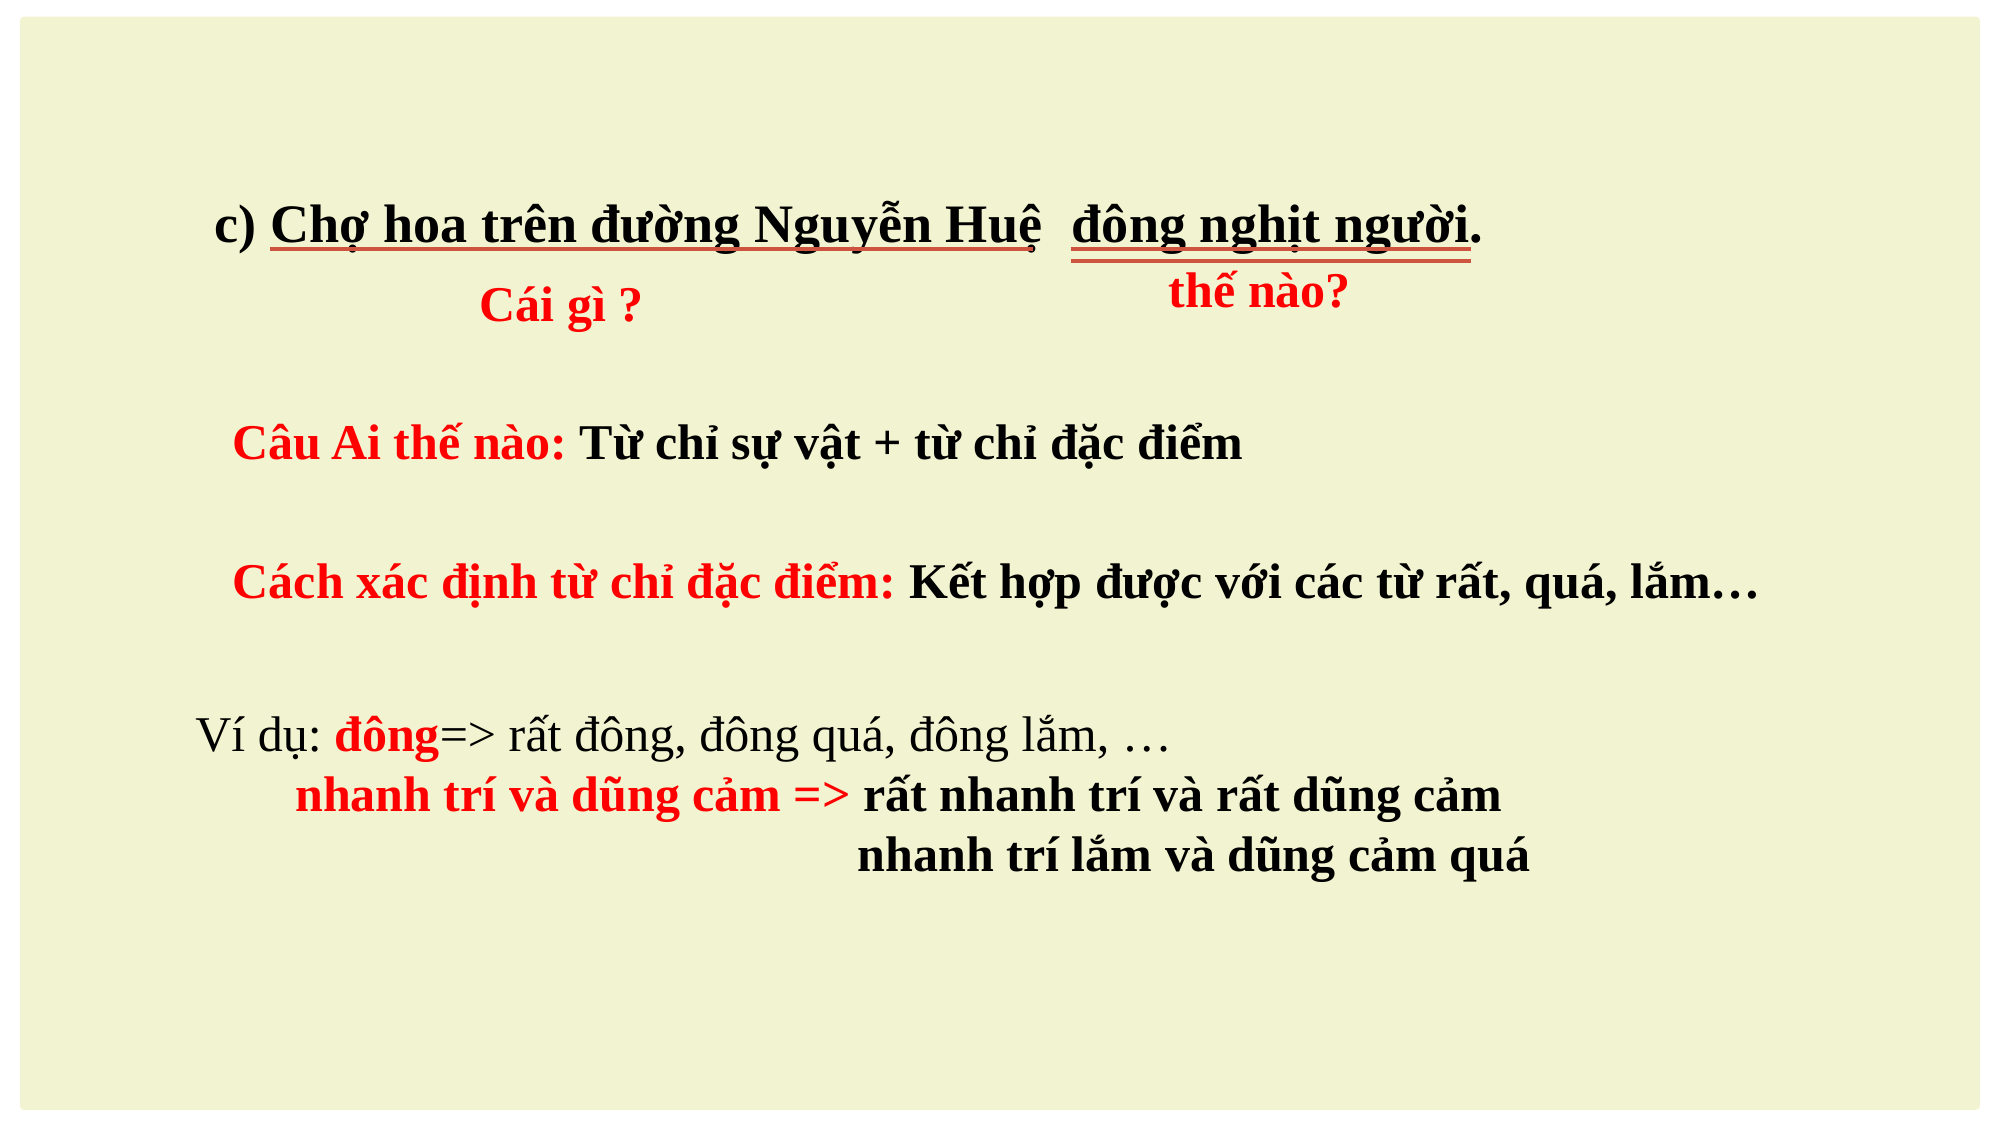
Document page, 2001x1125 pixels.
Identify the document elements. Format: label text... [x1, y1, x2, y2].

text_box Cái gì ? [427, 263, 715, 339]
text_box c) Chợ hoa trên đường Nguyễn Huệ đông nghịt người. [199, 172, 1625, 263]
text_box thế nào? [1116, 271, 1404, 325]
text_box Ví dụ: đông=> rất đông, đông quá, đông lắm, … nhanh trí và dũng cảm => rất nhanh trí và rất dũng cảm nhanh trí lắm và dũng cảm quá [180, 693, 1640, 894]
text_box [1070, 248, 1471, 262]
text_box Cách xác định từ chỉ đặc điểm: Kết hợp được với các từ rất, quá, lắm… [180, 540, 1793, 616]
text_box Câu Ai thế nào: Từ chỉ sự vật + từ chỉ đặc điểm [180, 402, 1471, 478]
